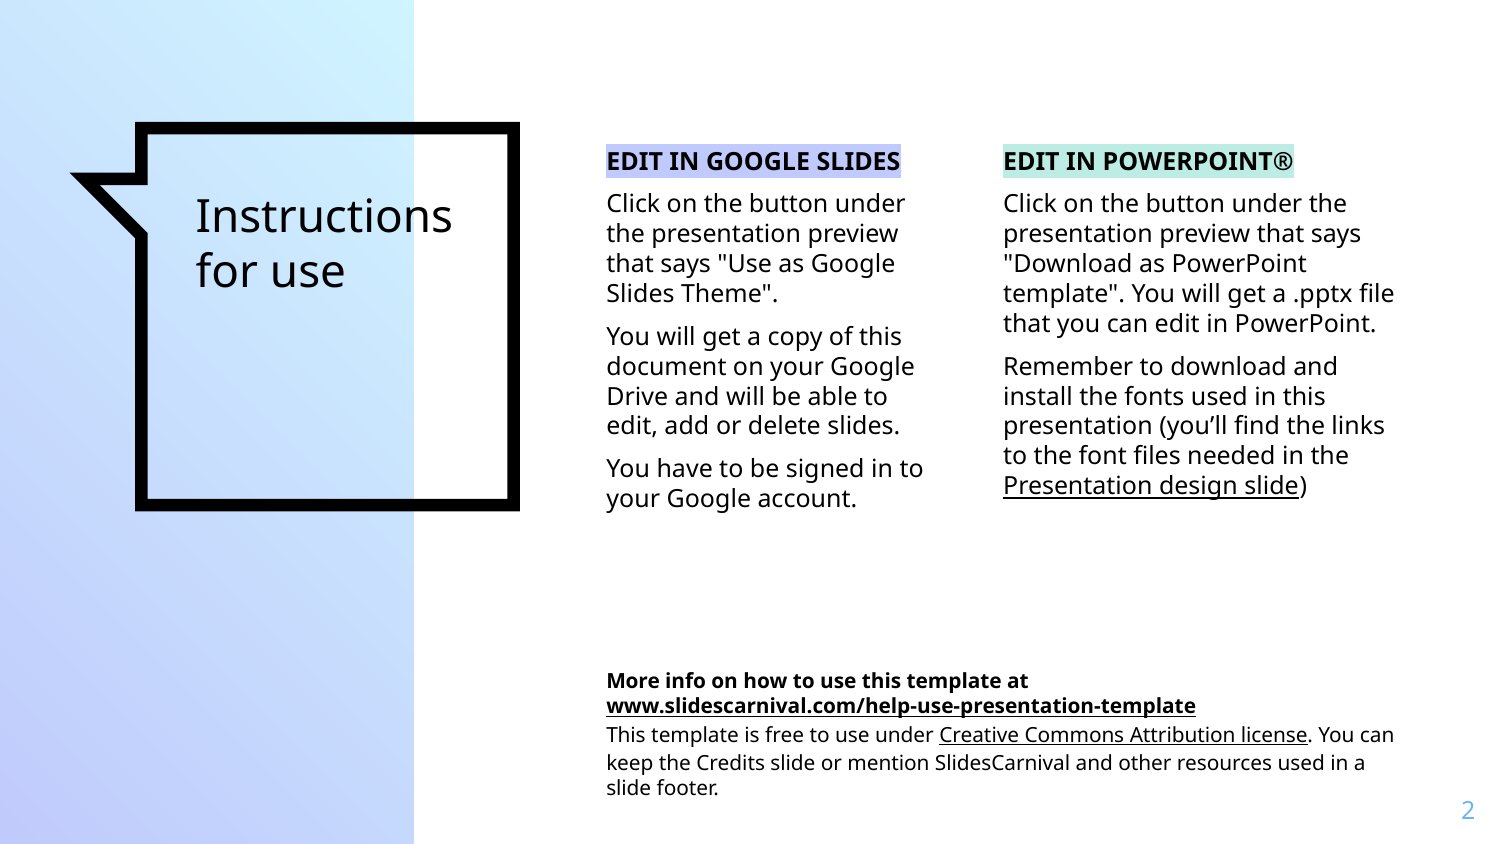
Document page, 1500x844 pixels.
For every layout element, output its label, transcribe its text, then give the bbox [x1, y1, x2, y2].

list EDIT IN POWERPOINT® Click on the button under the presentation preview that says "Download as PowerPoint template". You will get a .pptx file that you can edit in PowerPoint. Remember to download and install the fonts used in this presentation (you’ll find the links to the font files needed in the Presentation design slide) [988, 130, 1425, 653]
slide_number ‹#› [1400, 779, 1491, 844]
list More info on how to use this template at www.slidescarnival.com/help-use-presentation-template This template is free to use under Creative Commons Attribution license. You can keep the Credits slide or mention SlidesCarnival and other resources used in a slide footer. [591, 653, 1425, 789]
title Instructions for use [180, 171, 482, 485]
list EDIT IN GOOGLE SLIDES Click on the button under the presentation preview that says "Use as Google Slides Theme". You will get a copy of this document on your Google Drive and will be able to edit, add or delete slides. You have to be signed in to your Google account. [591, 130, 959, 696]
